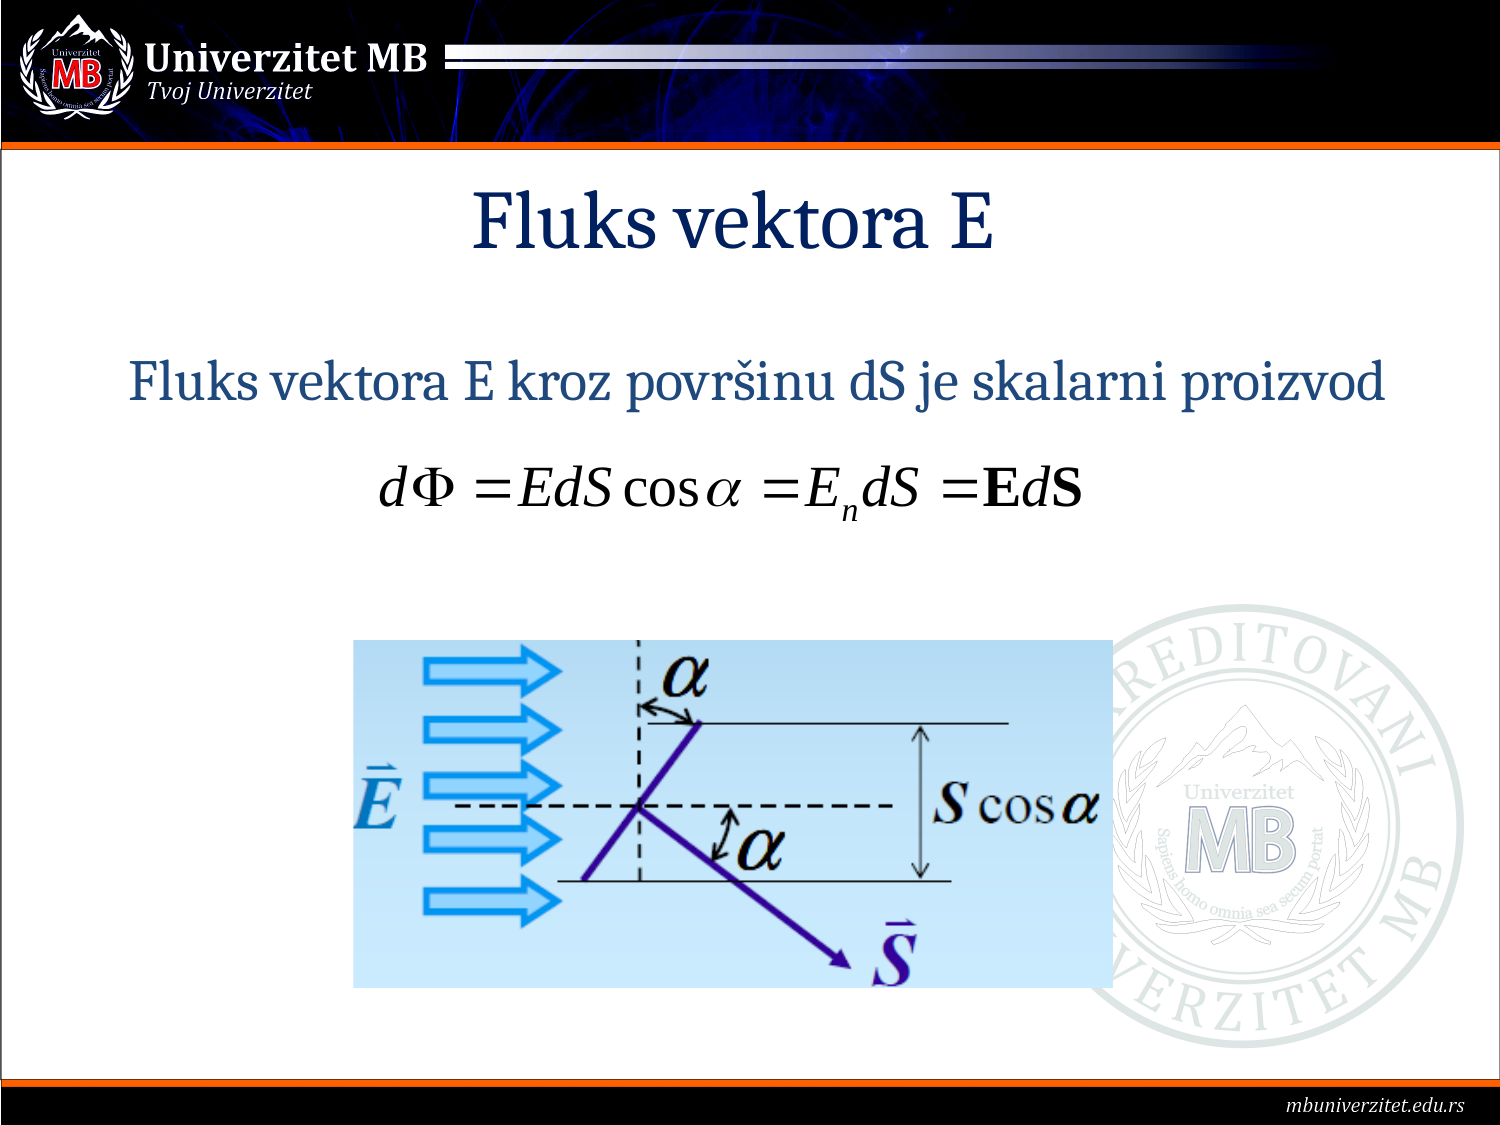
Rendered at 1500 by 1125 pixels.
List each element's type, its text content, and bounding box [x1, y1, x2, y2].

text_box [374, 455, 1088, 528]
text_box Fluks vektora E [253, 155, 1213, 274]
picture [0, 0, 1500, 1125]
text_box Fluks vektora E kroz površinu dS je skalarni proizvod [114, 334, 1402, 420]
